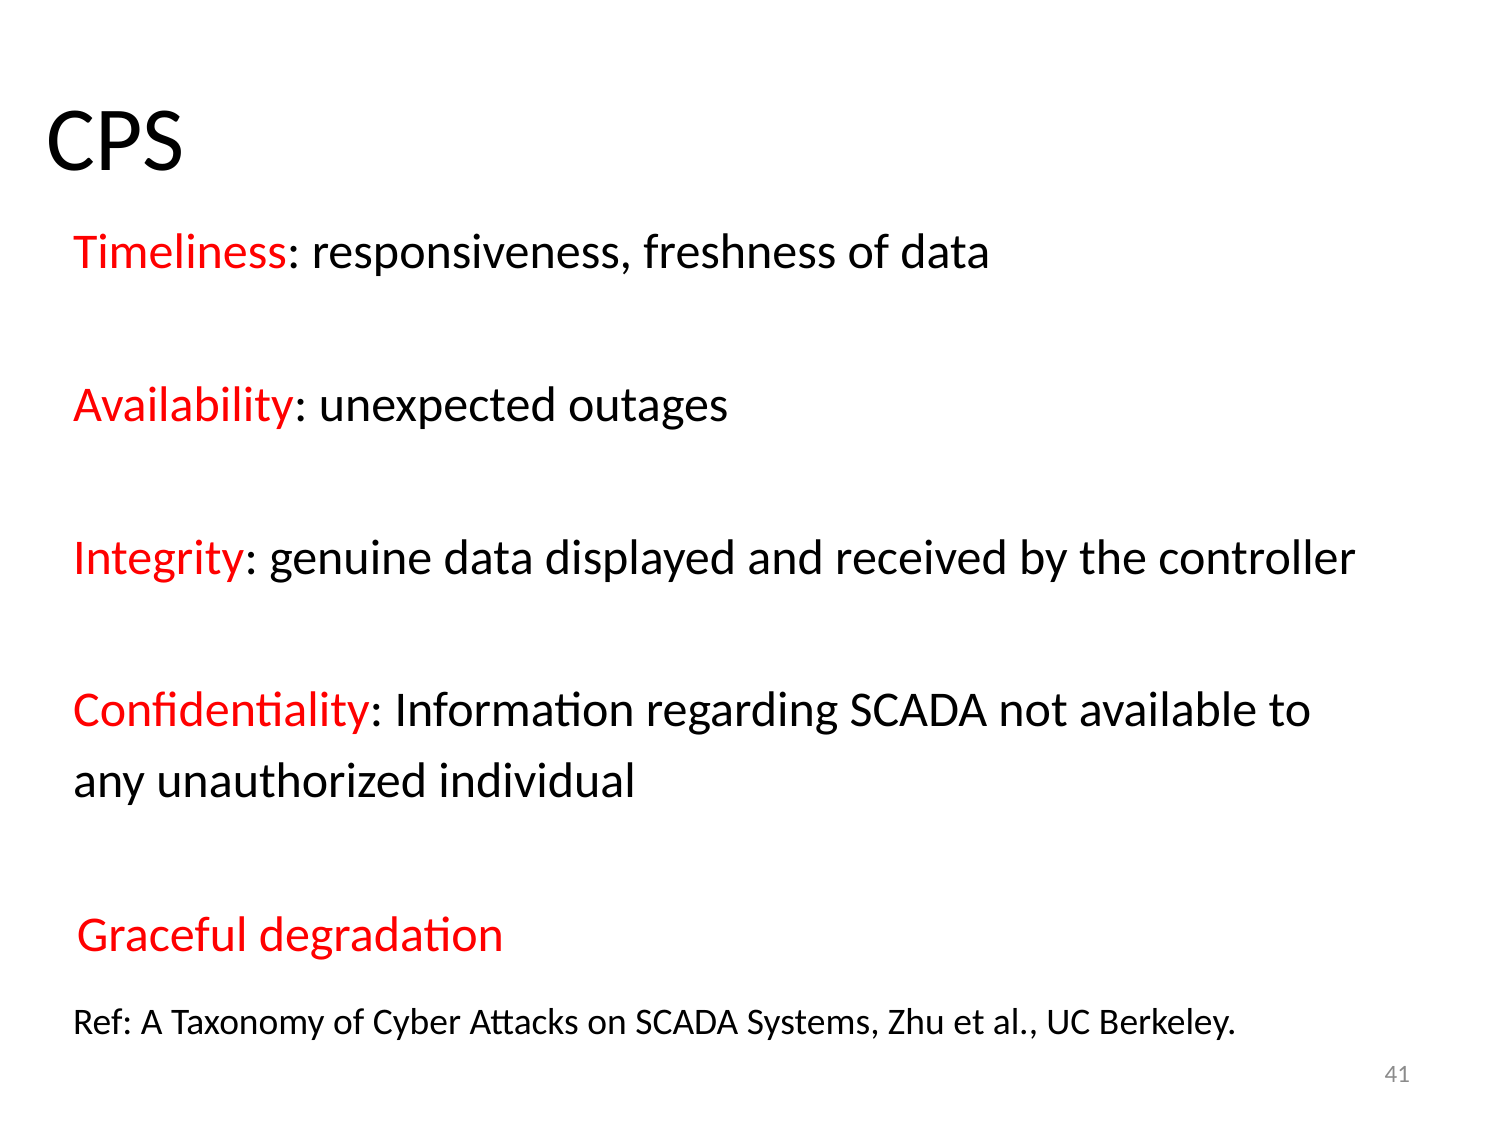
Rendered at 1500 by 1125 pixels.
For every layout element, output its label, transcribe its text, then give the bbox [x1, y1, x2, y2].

text_box Confidentiality: Information regarding SCADA not available to any unauthorized individual [58, 658, 1367, 816]
text_box Graceful degradation [62, 883, 520, 969]
title CPS [31, 67, 1382, 200]
text_box Availability: unexpected outages [58, 352, 1284, 439]
slide_number 41 [1074, 1042, 1425, 1103]
text_box Integrity: genuine data displayed and received by the controller [58, 505, 1400, 592]
text_box Ref: A Taxonomy of Cyber Attacks on SCADA Systems, Zhu et al., UC Berkeley. [58, 989, 1284, 1050]
text_box Timeliness: responsiveness, freshness of data [58, 200, 1400, 286]
